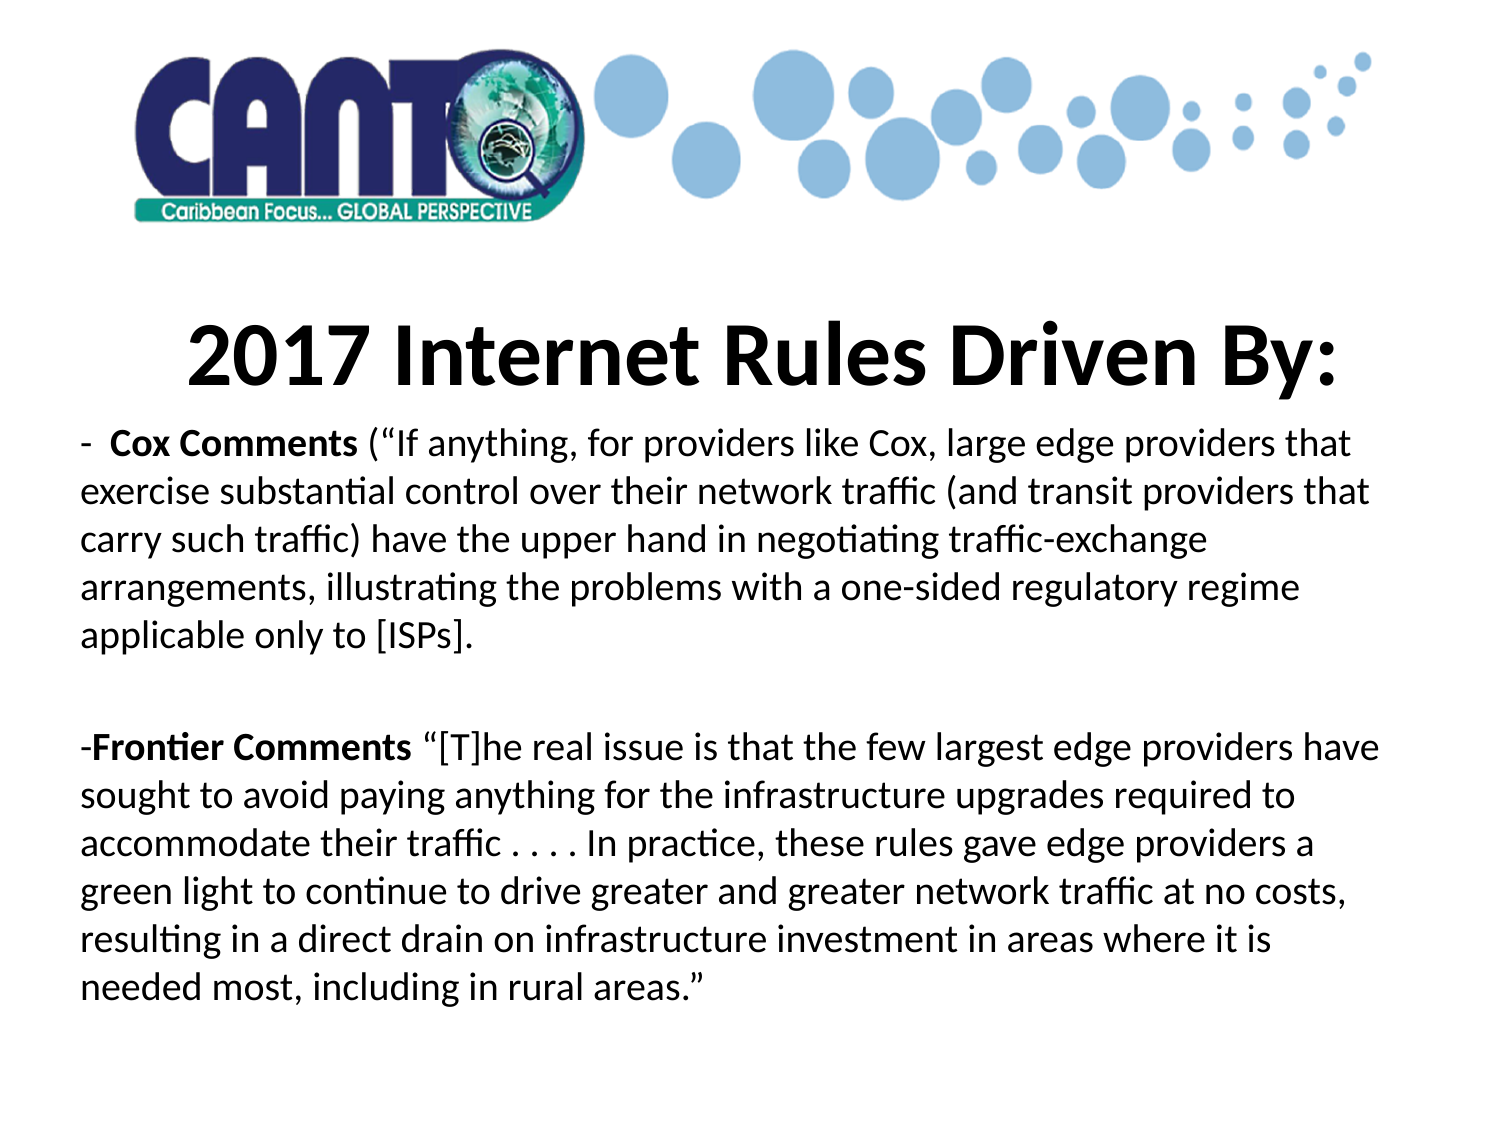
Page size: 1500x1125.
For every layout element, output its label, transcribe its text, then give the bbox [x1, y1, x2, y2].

picture [112, 30, 1388, 236]
list - Cox Comments (“If anything, for providers like Cox, large edge providers that exercise substantial control over their network traffic (and transit providers that carry such traffic) have the upper hand in negotiating traffic-exchange arrangements, illustrating the problems with a one-sided regulatory regime applicable only to [ISPs]. -Frontier Comments “[T]he real issue is that the few largest edge providers have sought to avoid paying anything for the infrastructure upgrades required to accommodate their traffic . . . . In practice, these rules gave edge providers a green light to continue to drive greater and greater network traffic at no costs, resulting in a direct drain on infrastructure investment in areas where it is needed most, including in rural areas.” [64, 408, 1415, 1024]
title 2017 Internet Rules Driven By: [88, 255, 1439, 443]
